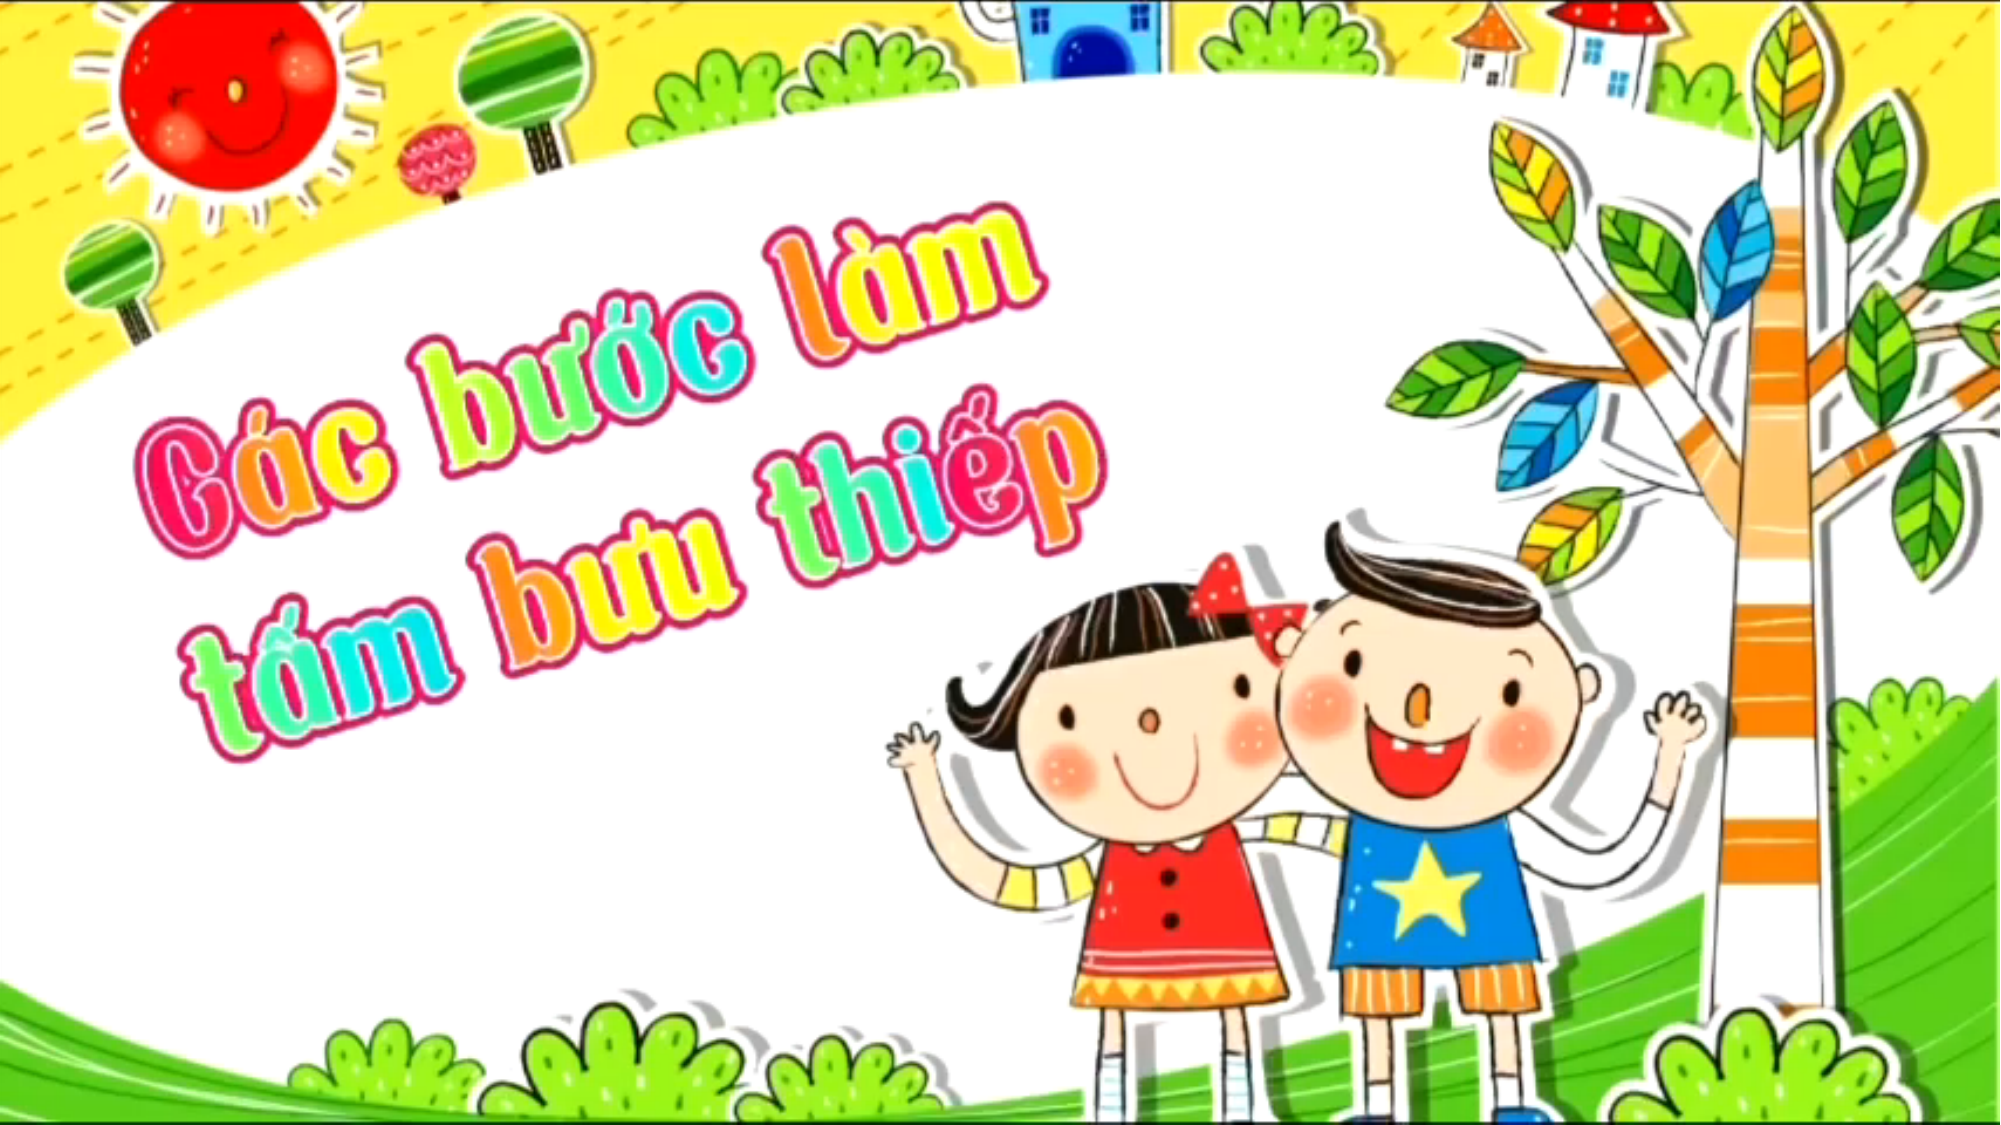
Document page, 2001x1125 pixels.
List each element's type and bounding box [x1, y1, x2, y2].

text_box [0, 0, 2000, 1125]
